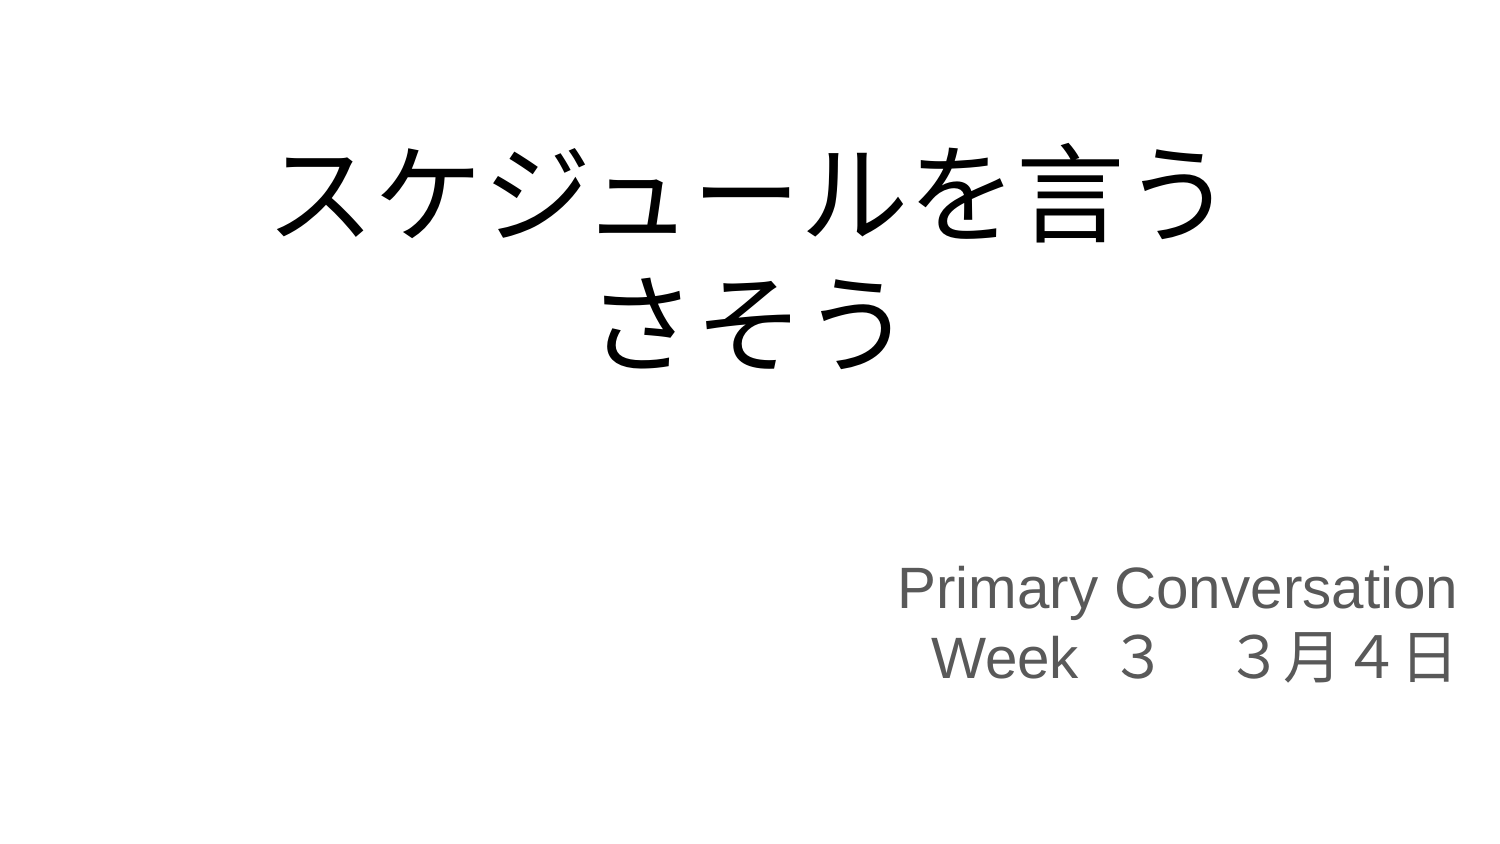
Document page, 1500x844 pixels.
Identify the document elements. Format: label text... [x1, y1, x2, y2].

title スケジュールを言う さそう [51, 64, 1449, 401]
subtitle Primary Conversation Week ３ ３月４日 [76, 535, 1474, 800]
